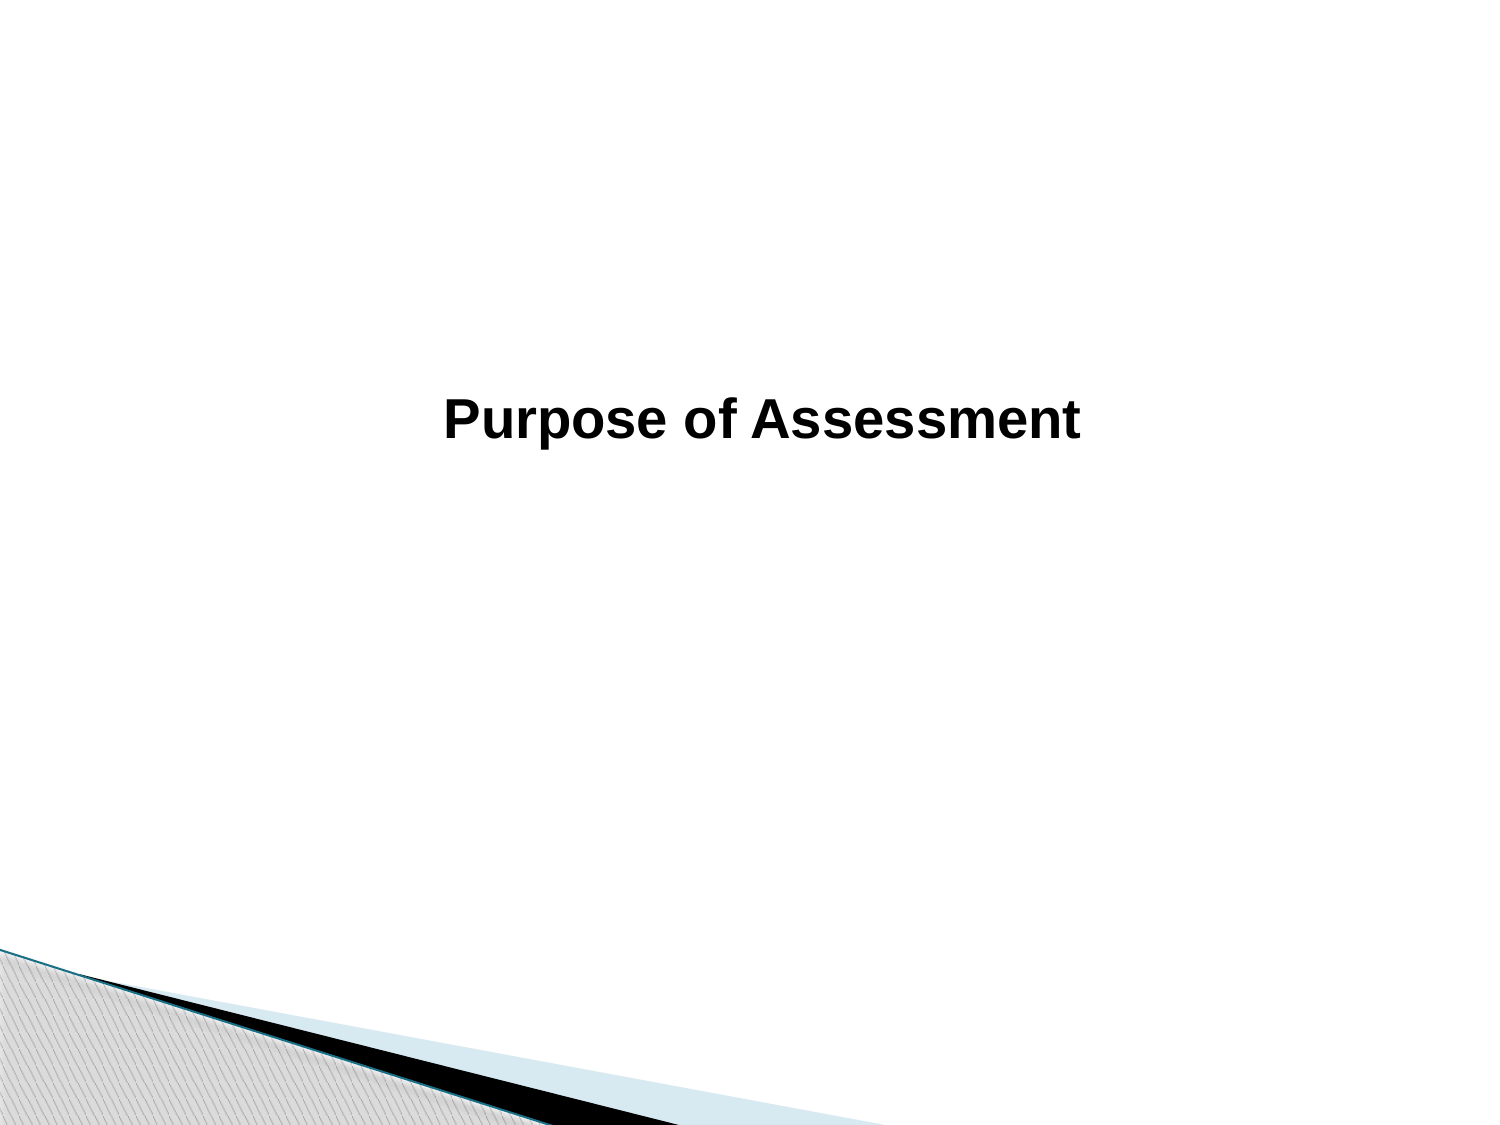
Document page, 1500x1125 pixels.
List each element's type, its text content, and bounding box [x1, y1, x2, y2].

list Purpose of Assessment [87, 375, 1438, 600]
